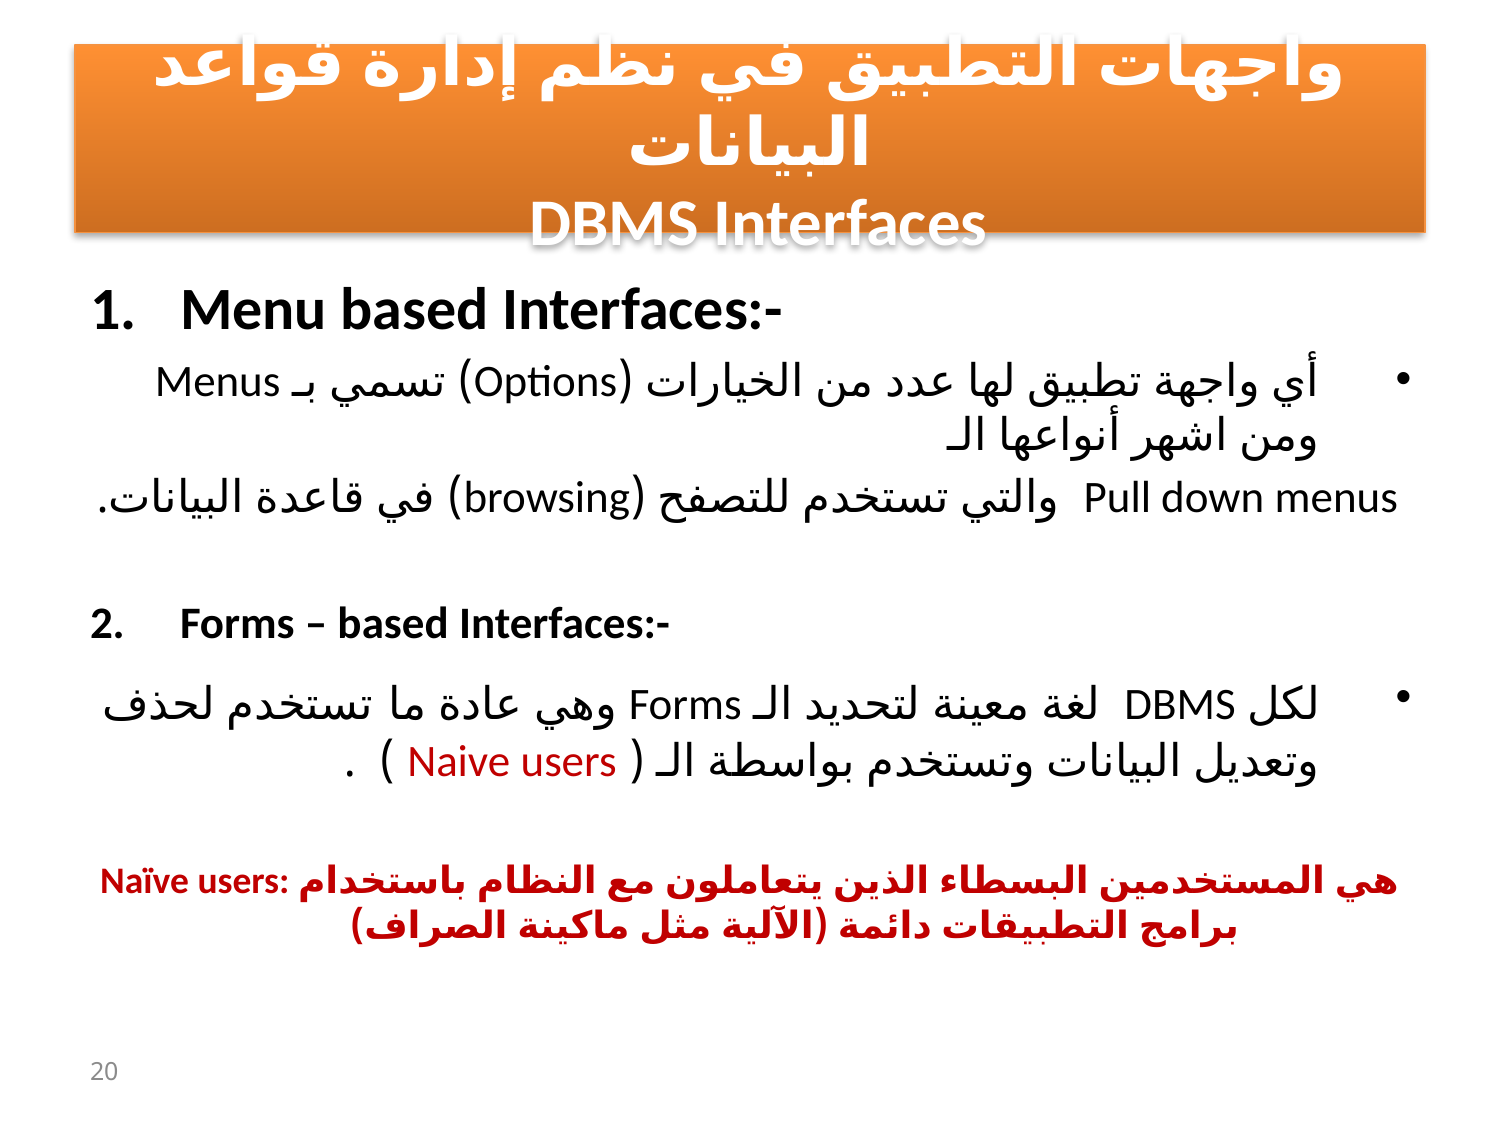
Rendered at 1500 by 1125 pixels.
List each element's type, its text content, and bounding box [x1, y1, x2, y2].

slide_number 20 [75, 1042, 425, 1103]
title واجهات التطبيق في نظم إدارة قواعد البيانات DBMS Interfaces [74, 44, 1426, 233]
list Menu based Interfaces:- أي واجهة تطبيق لها عدد من الخيارات (Options) تسمي بـ Menus ومن اشهر أنواعها الـ Pull down menus والتي تستخدم للتصفح (browsing) في قاعدة البيانات. Forms – based Interfaces:- لكل DBMS لغة معينة لتحديد الـ Forms وهي عادة ما تستخدم لحذف وتعديل البيانات وتستخدم بواسطة الـ ( Naive users ) . Naïve users: هي المستخدمين البسطاء الذين يتعاملون مع النظام باستخدام برامج التطبيقات دائمة (الآلية مثل ماكينة الصراف) [75, 262, 1425, 1005]
